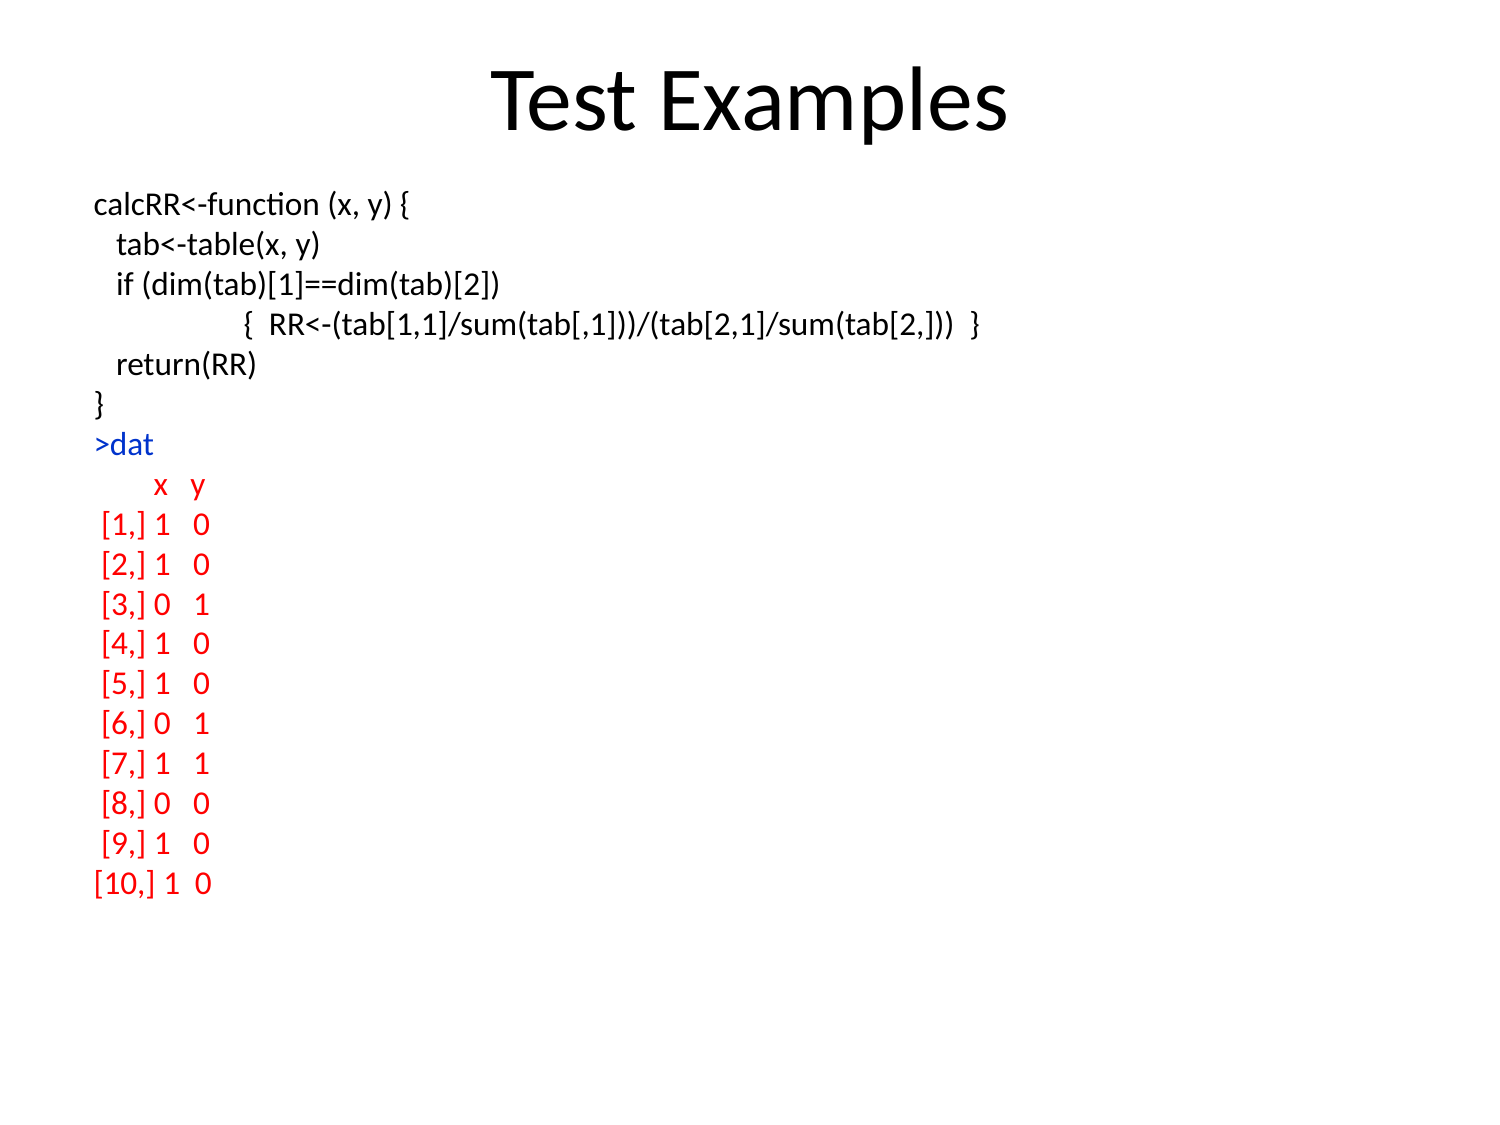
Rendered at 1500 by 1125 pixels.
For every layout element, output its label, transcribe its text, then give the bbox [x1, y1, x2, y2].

title Test Examples [74, 0, 1426, 188]
list calcRR<-function (x, y) { tab<-table(x, y) if (dim(tab)[1]==dim(tab)[2]) { RR<-(tab[1,1]/sum(tab[,1]))/(tab[2,1]/sum(tab[2,])) } return(RR) } >dat x y [1,] 1 0 [2,] 1 0 [3,] 0 1 [4,] 1 0 [5,] 1 0 [6,] 0 1 [7,] 1 1 [8,] 0 0 [9,] 1 0 [10,] 1 0 [78, 174, 1429, 918]
